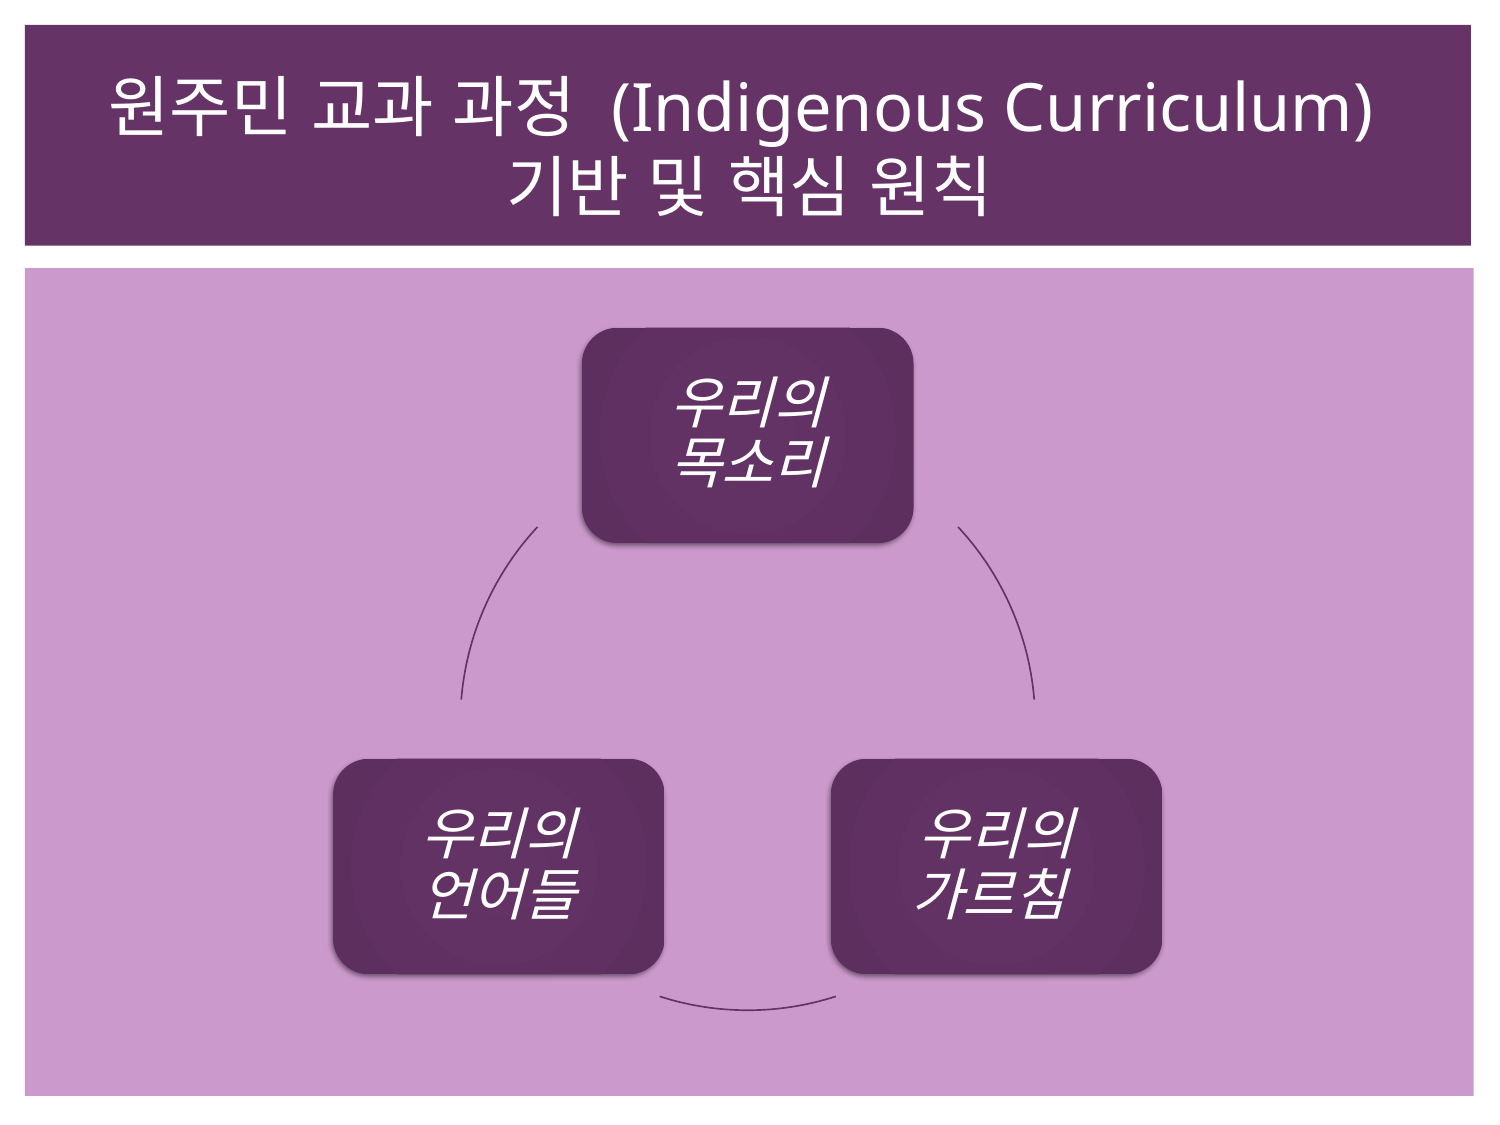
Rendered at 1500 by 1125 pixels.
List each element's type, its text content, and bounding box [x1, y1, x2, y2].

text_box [332, 327, 1163, 1011]
title 원주민 교과 과정 (Indigenous Curriculum) 기반 및 핵심 원칙 [62, 58, 1438, 232]
